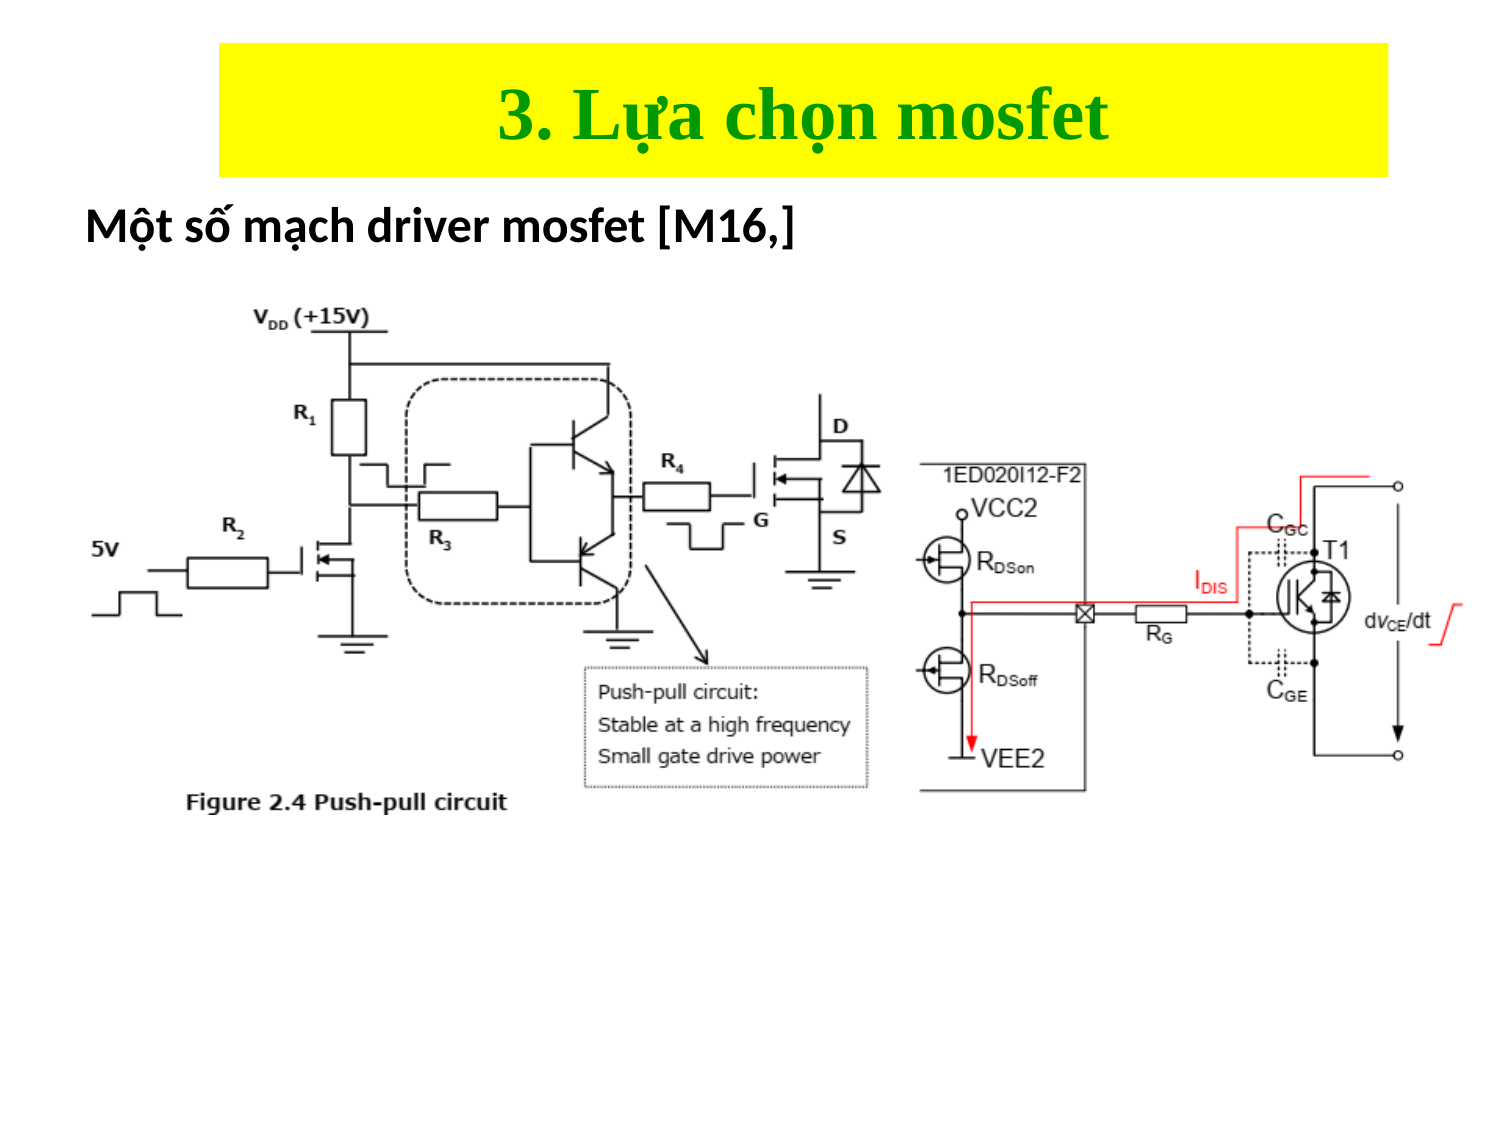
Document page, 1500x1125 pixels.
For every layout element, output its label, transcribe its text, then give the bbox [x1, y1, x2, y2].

picture [915, 455, 1466, 796]
text_box [73, 314, 1389, 1059]
title 3. Lựa chọn mosfet [219, 42, 1389, 177]
picture [89, 305, 889, 815]
list Một số mạch driver mosfet [M16,] [70, 184, 1385, 268]
